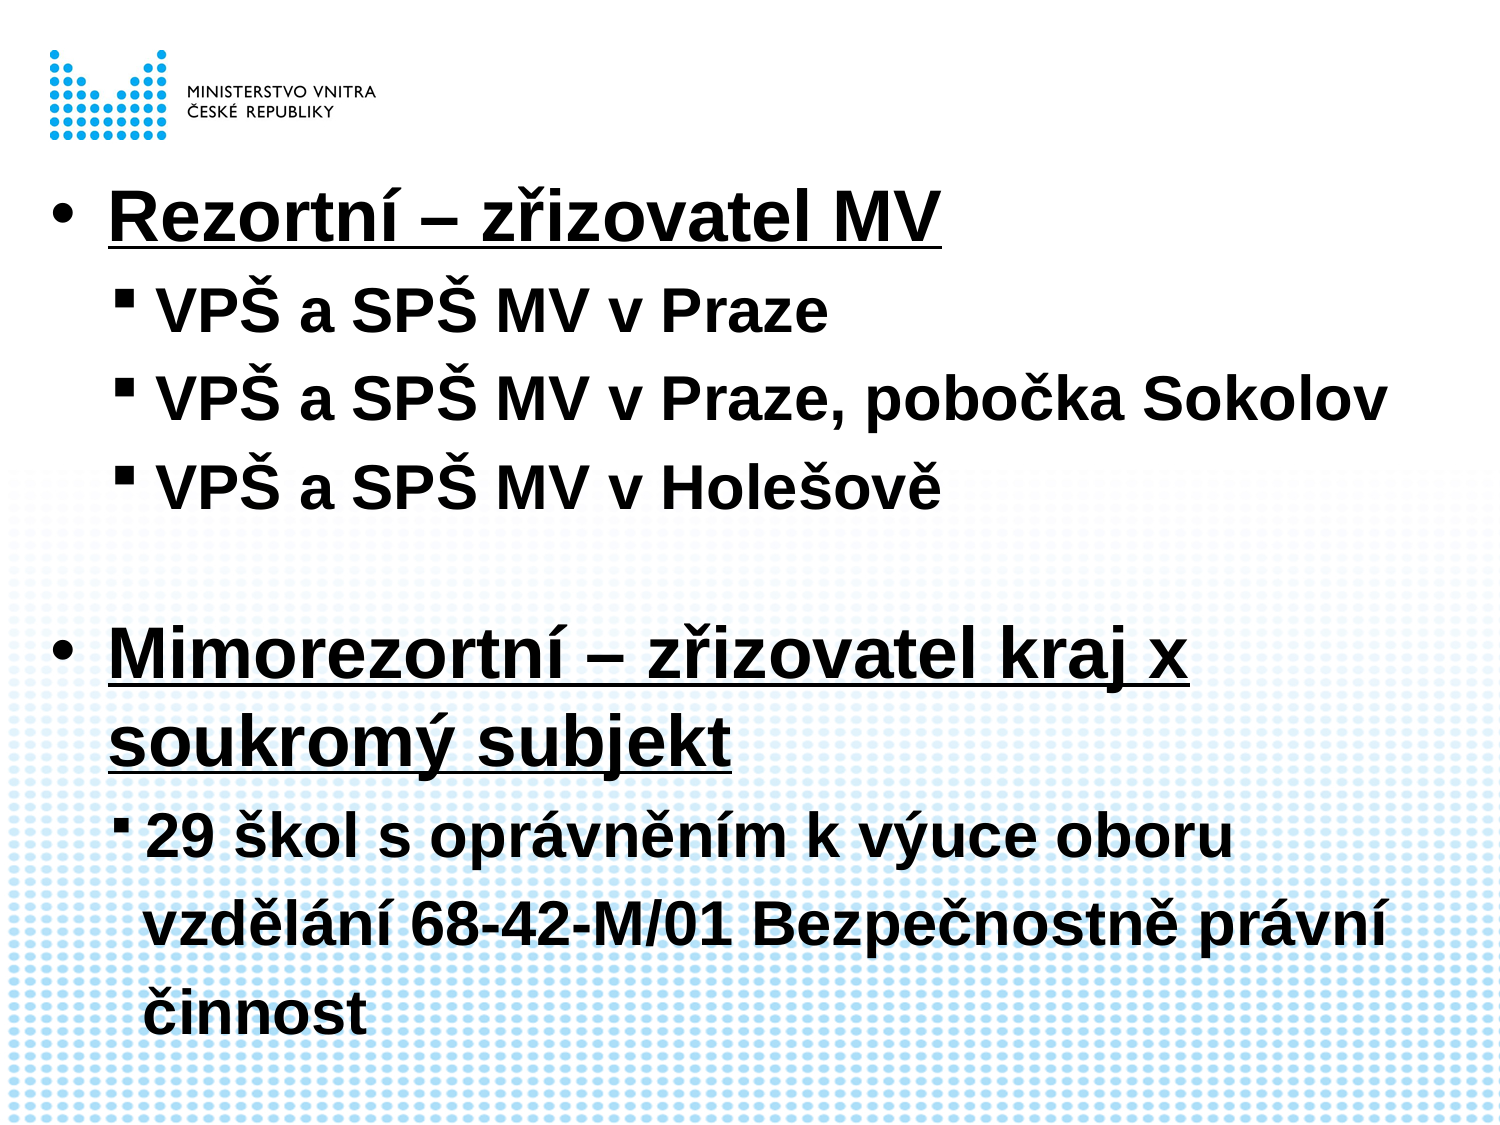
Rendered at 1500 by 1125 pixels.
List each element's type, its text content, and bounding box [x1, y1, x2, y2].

list Rezortní – zřizovatel MV VPŠ a SPŠ MV v Praze VPŠ a SPŠ MV v Praze, pobočka Sokolov VPŠ a SPŠ MV v Holešově Mimorezortní – zřizovatel kraj x soukromý subjekt 29 škol s oprávněním k výuce oboru vzdělání 68-42-M/01 Bezpečnostně právní činnost [35, 160, 1425, 1071]
picture [0, 0, 1500, 1125]
